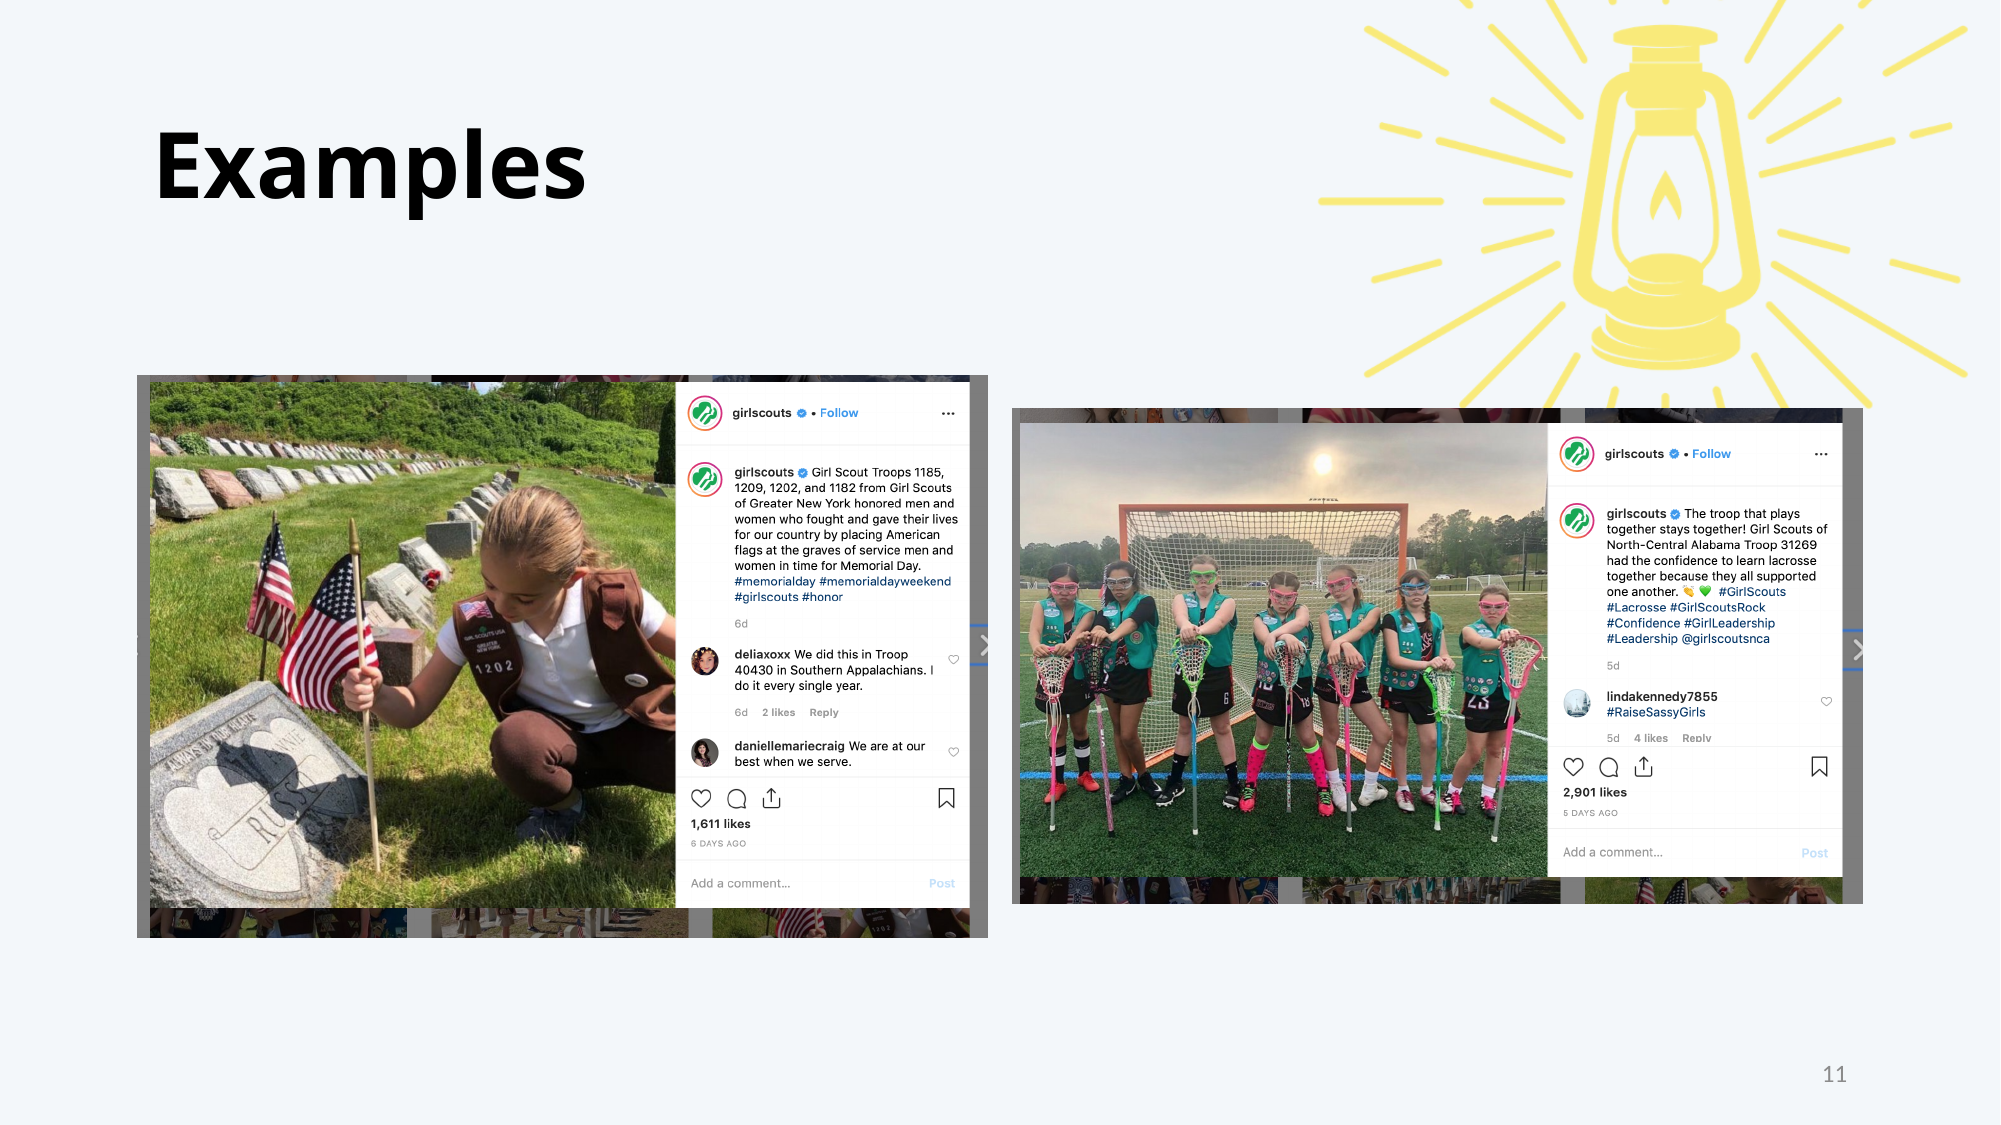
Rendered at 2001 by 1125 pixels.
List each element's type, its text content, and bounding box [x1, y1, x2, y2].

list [137, 375, 988, 938]
slide_number 11 [1412, 1042, 1863, 1103]
picture [0, 0, 2001, 1125]
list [1012, 408, 1863, 904]
title Examples [137, 59, 1863, 278]
